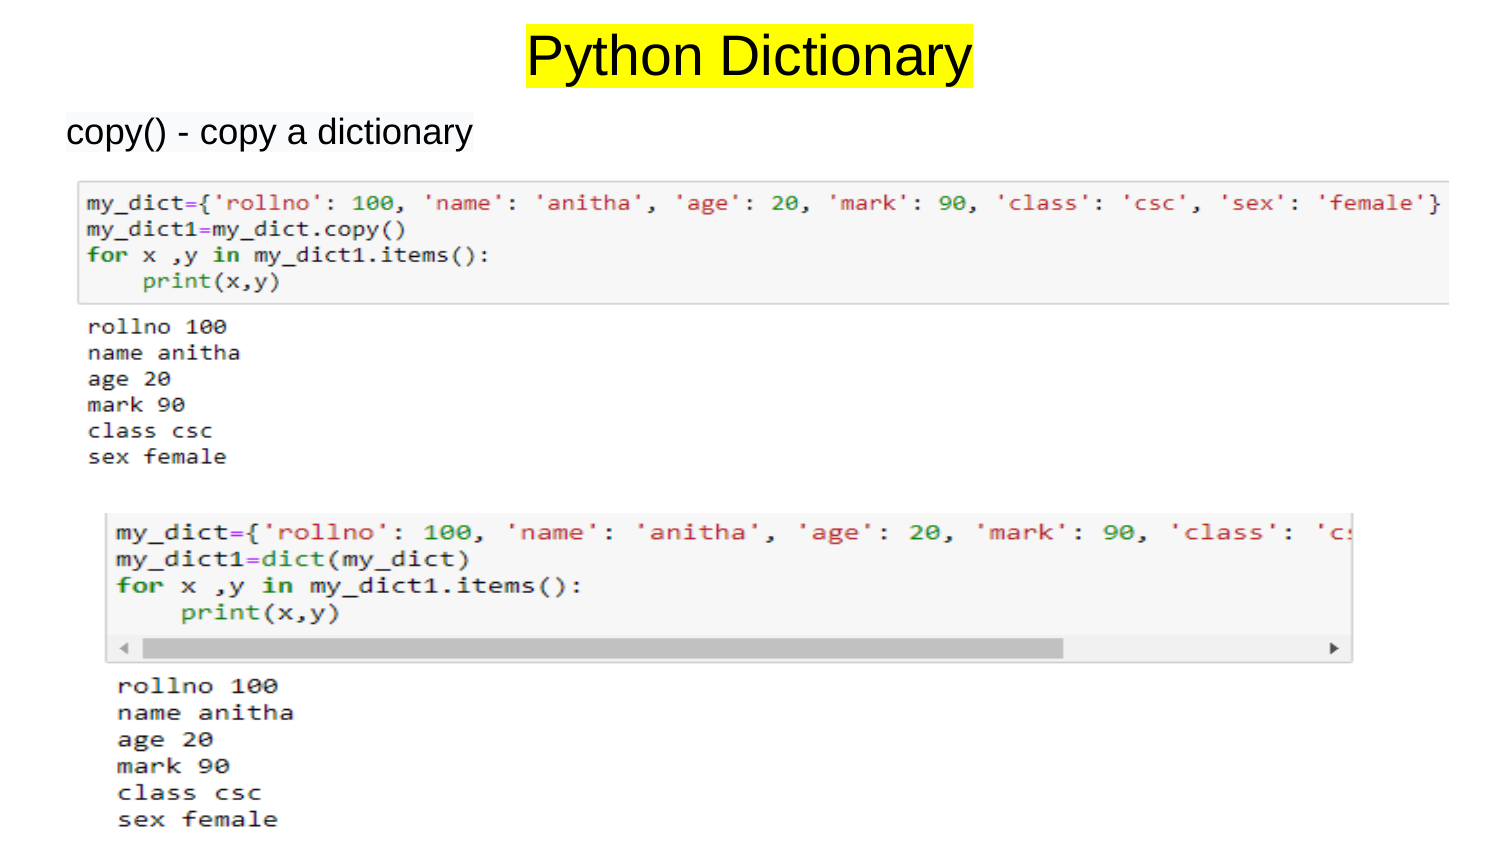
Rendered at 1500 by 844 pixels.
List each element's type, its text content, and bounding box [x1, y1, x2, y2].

picture [95, 513, 1359, 833]
list copy() - copy a dictionary [51, 90, 1449, 844]
title Python Dictionary [51, 9, 1449, 90]
picture [74, 178, 1450, 473]
